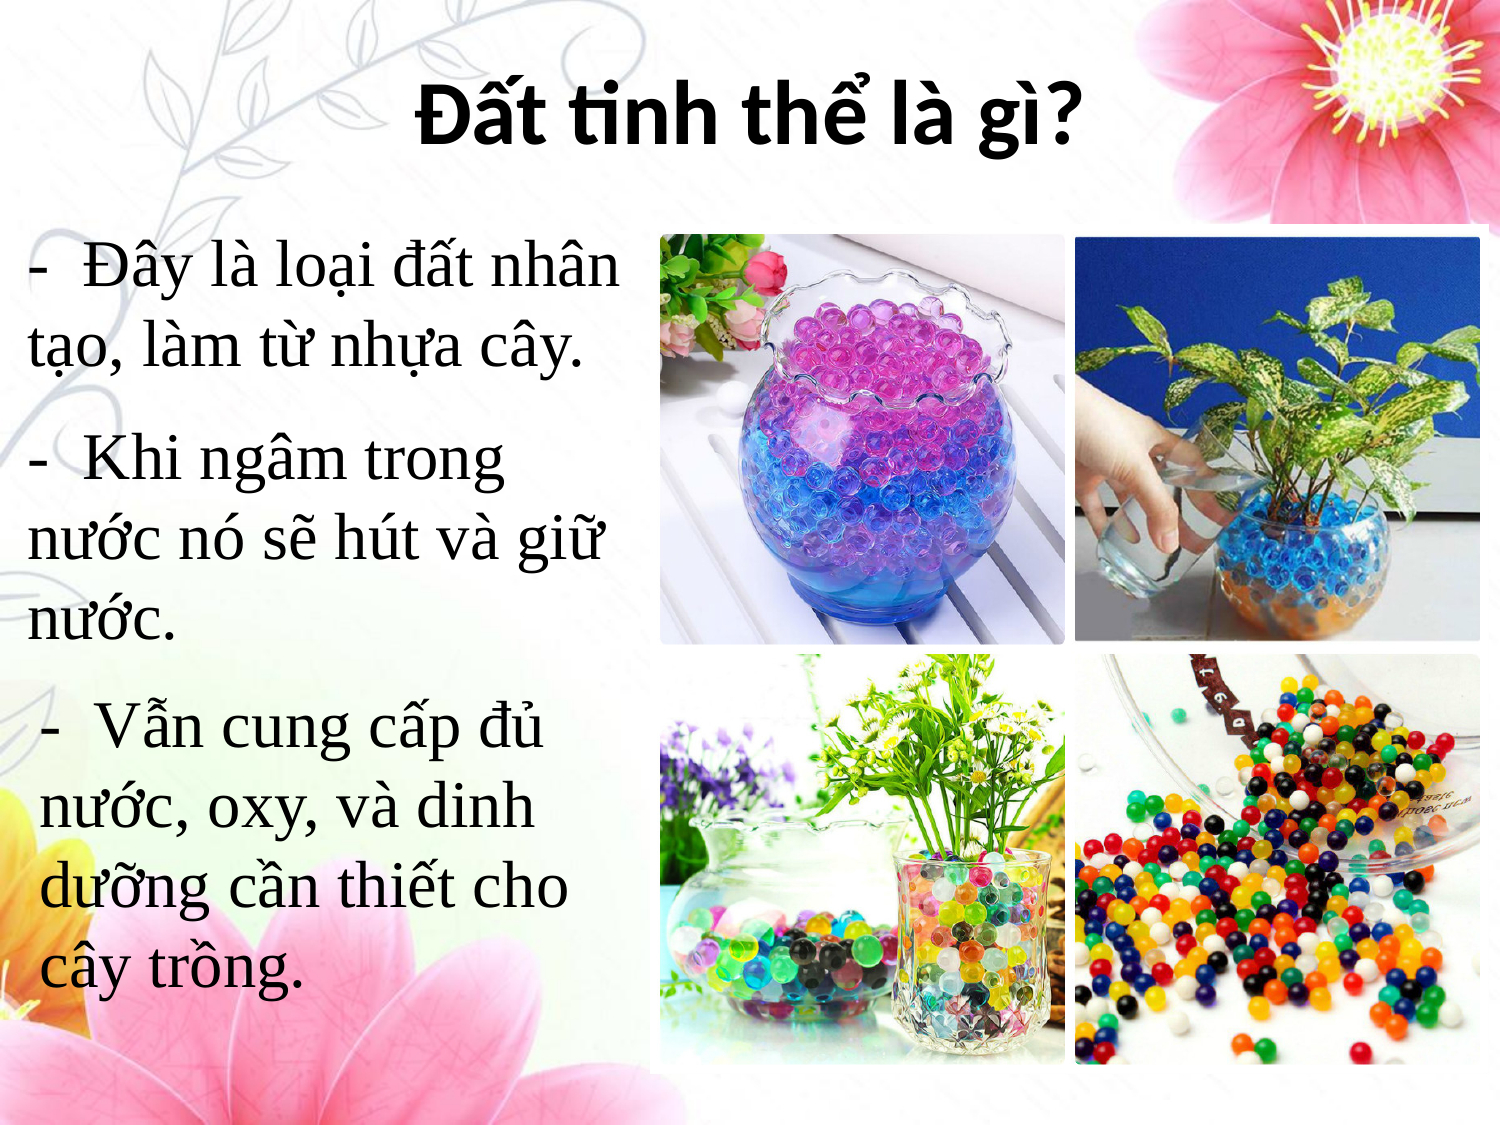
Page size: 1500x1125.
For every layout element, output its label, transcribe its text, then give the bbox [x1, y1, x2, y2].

text_box - Vẫn cung cấp đủ nước, oxy, và dinh dưỡng cần thiết cho cây trồng. [24, 673, 644, 1008]
list - Đây là loại đất nhân tạo, làm từ nhựa cây. [12, 212, 691, 424]
picture [0, 0, 1500, 1125]
title Đất tinh thể là gì? [75, 45, 1425, 223]
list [649, 224, 1489, 1075]
text_box - Khi ngâm trong nước nó sẽ hút và giữ nước. [12, 405, 626, 740]
